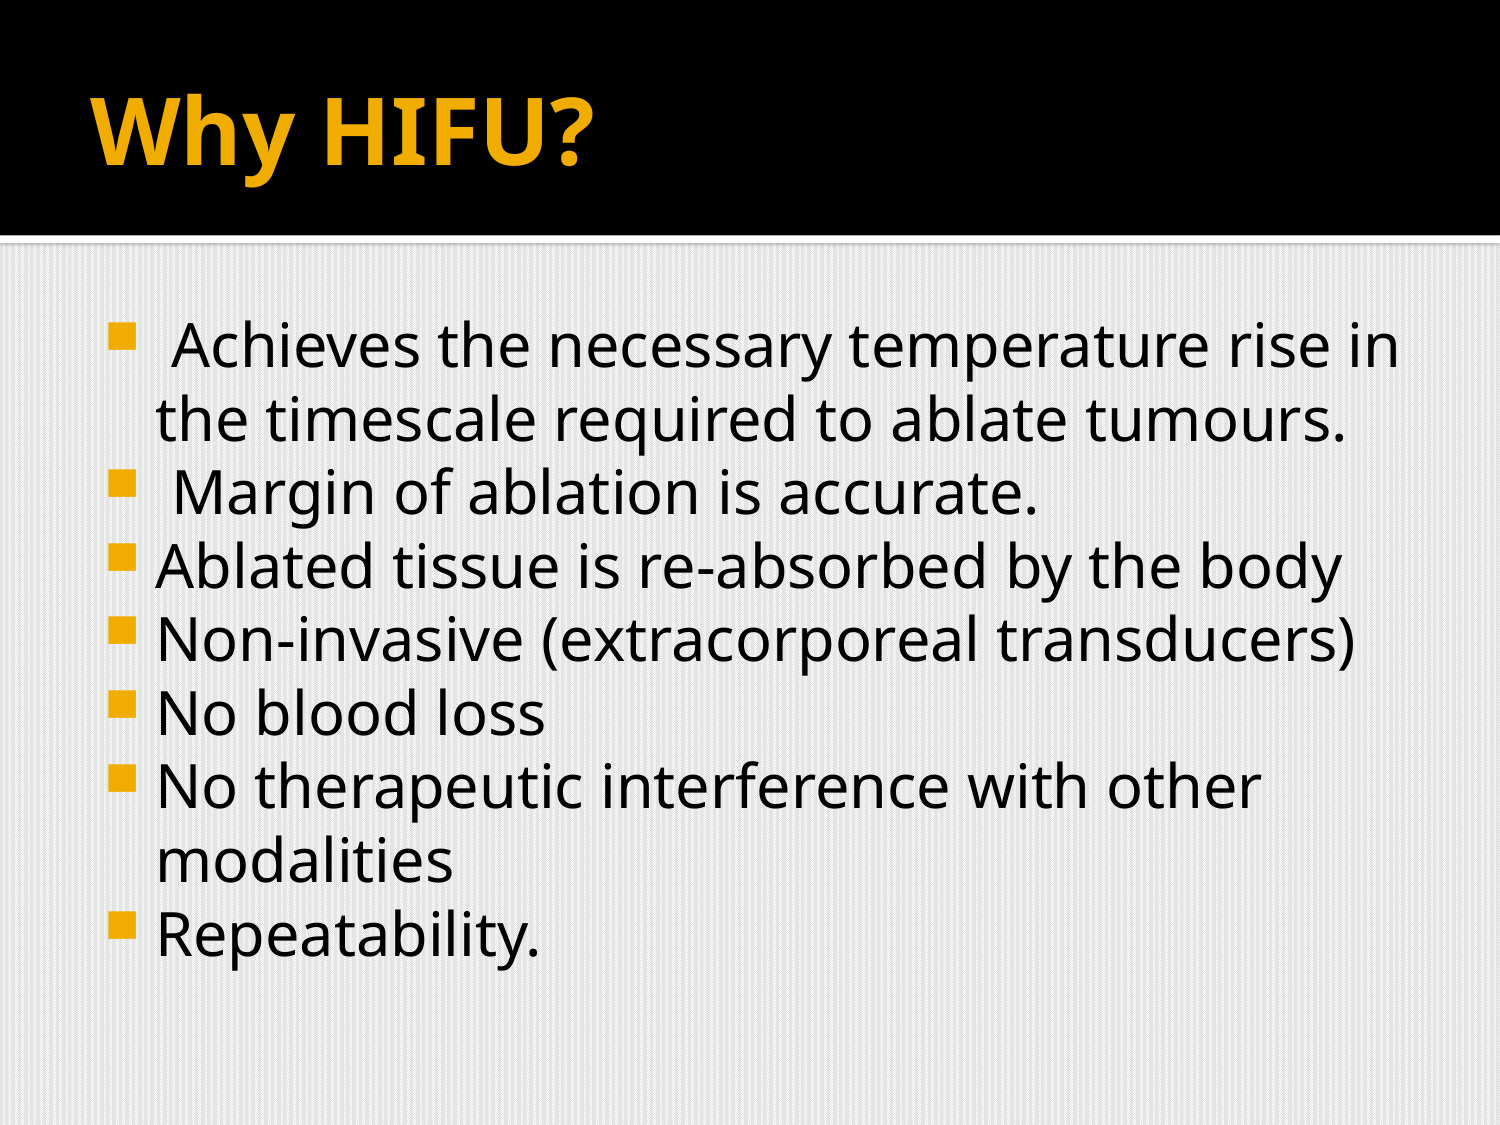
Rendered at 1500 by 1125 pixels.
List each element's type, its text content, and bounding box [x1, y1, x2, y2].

title Why HIFU? [75, 25, 1425, 231]
list Achieves the necessary temperature rise in the timescale required to ablate tumours. Margin of ablation is accurate. Ablated tissue is re-absorbed by the body Non-invasive (extracorporeal transducers) No blood loss No therapeutic interference with other modalities Repeatability. [75, 291, 1425, 1050]
